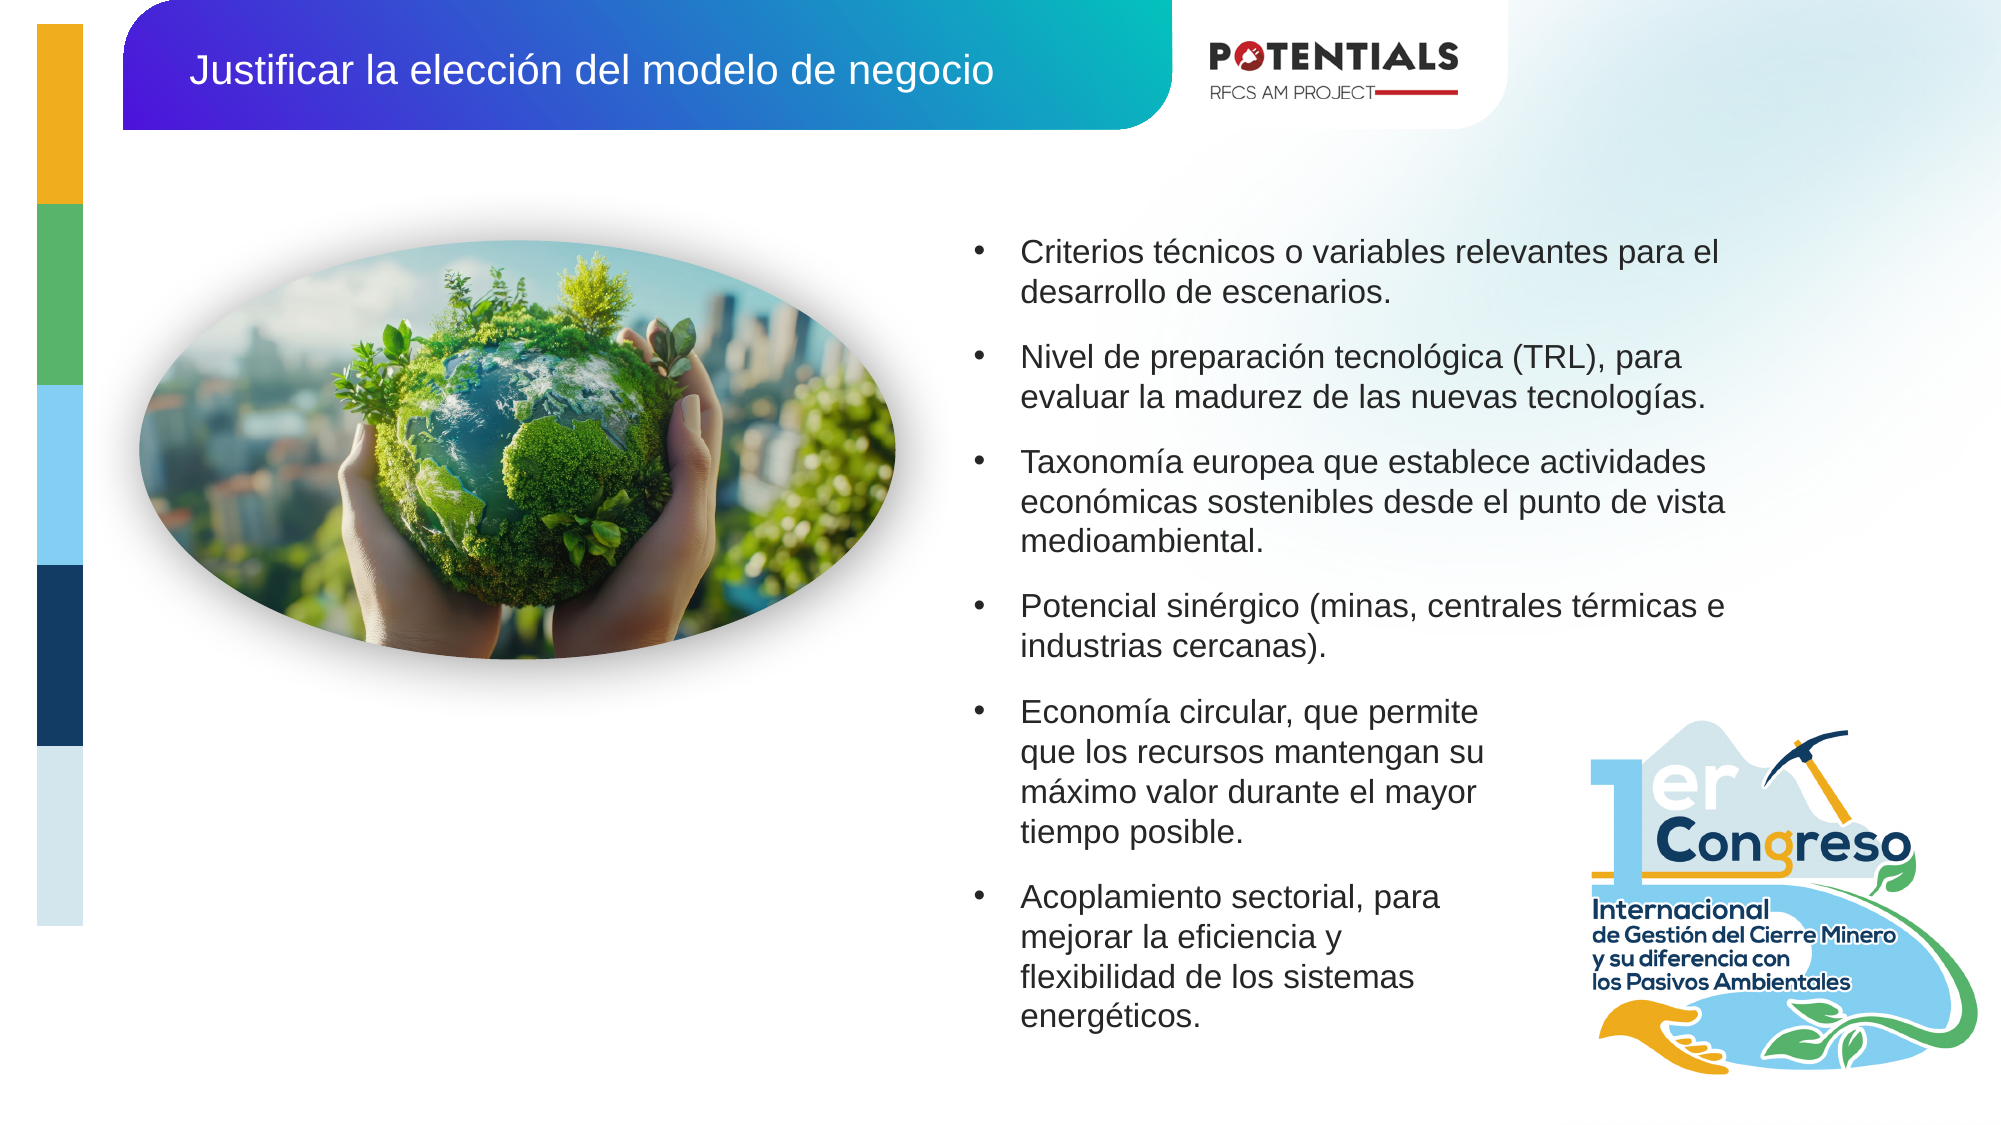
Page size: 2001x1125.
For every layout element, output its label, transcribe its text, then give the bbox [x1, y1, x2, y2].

text_box Economía circular, que permite que los recursos mantengan su máximo valor durante el mayor tiempo posible. Acoplamiento sectorial, para mejorar la eficiencia y flexibilidad de los sistemas energéticos. [958, 682, 1508, 1042]
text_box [123, 0, 1508, 130]
text_box Criterios técnicos o variables relevantes para el desarrollo de escenarios. Nivel de preparación tecnológica (TRL), para evaluar la madurez de las nuevas tecnologías. Taxonomía europea que establece actividades económicas sostenibles desde el punto de vista medioambiental. Potencial sinérgico (minas, centrales térmicas e industrias cercanas). [958, 222, 1753, 672]
picture [139, 240, 896, 660]
picture [1553, 678, 2000, 1125]
